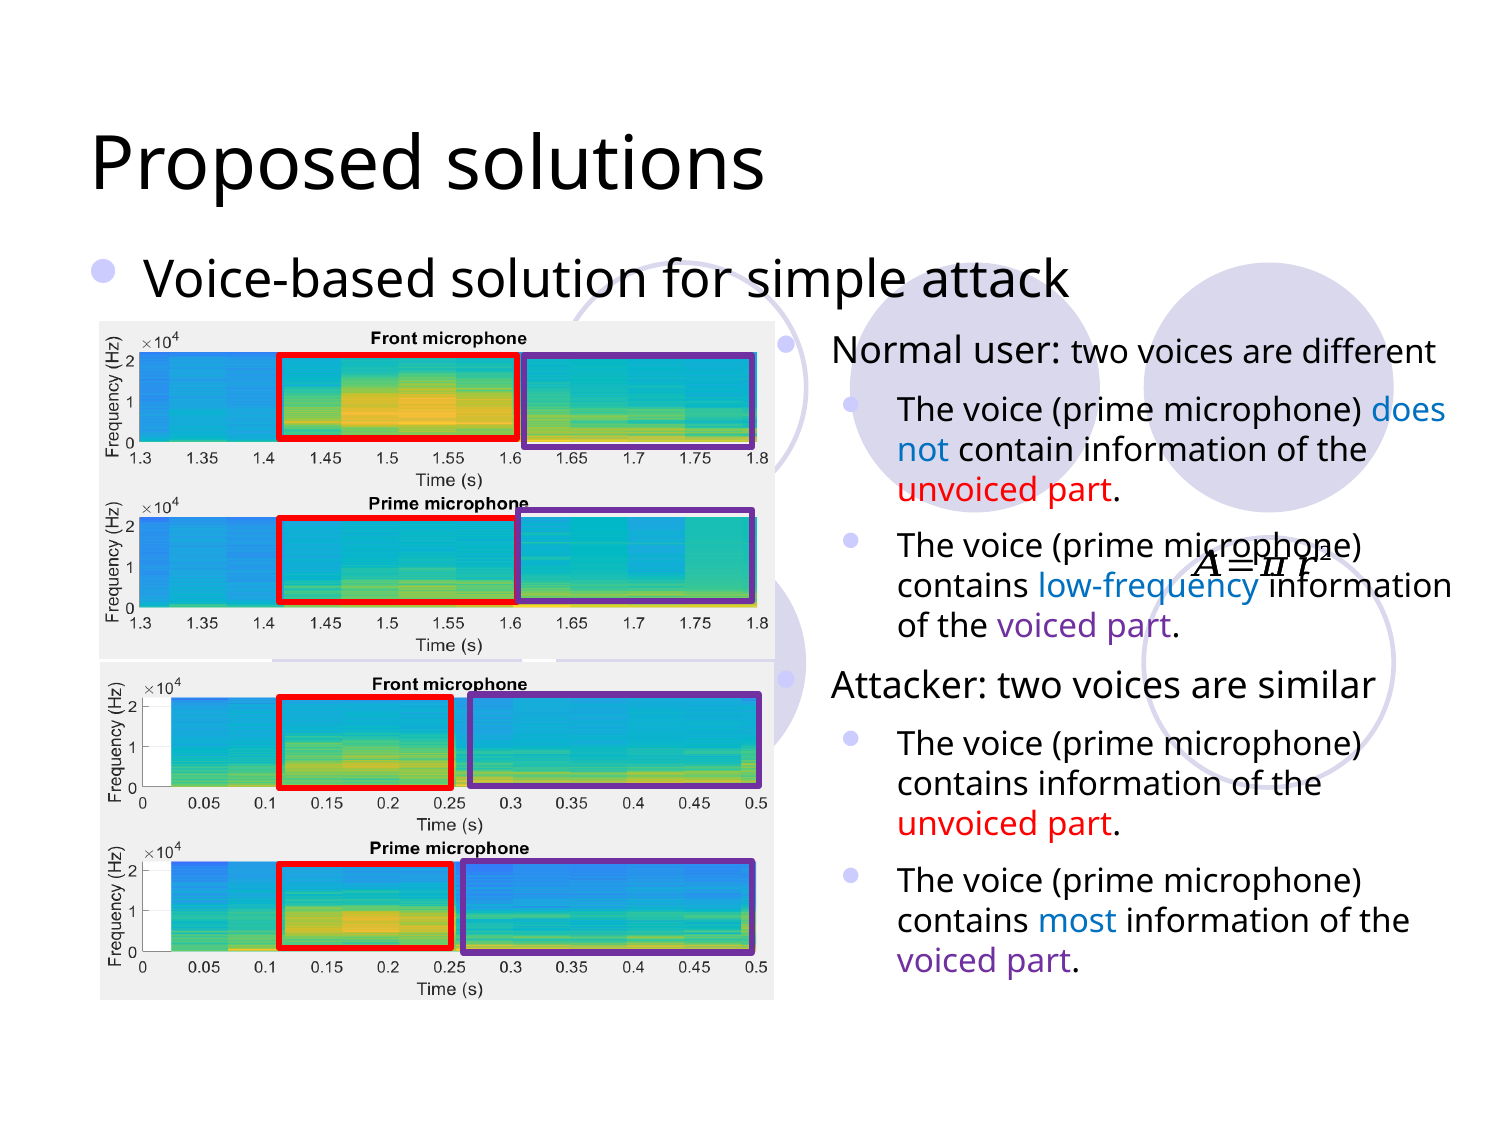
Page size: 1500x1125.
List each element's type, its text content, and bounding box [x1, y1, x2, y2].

list [87, 235, 1488, 946]
text_box Voice-based solution for simple attack [87, 208, 1388, 298]
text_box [99, 321, 776, 1001]
title Proposed solutions [75, 24, 1425, 213]
text_box Normal user: two voices are different The voice (prime microphone) does not contain information of the unvoiced part. The voice (prime microphone) contains low-frequency information of the voiced part. Attacker: two voices are similar The voice (prime microphone) contains information of the unvoiced part. The voice (prime microphone) contains most information of the voiced part. [779, 326, 1465, 988]
